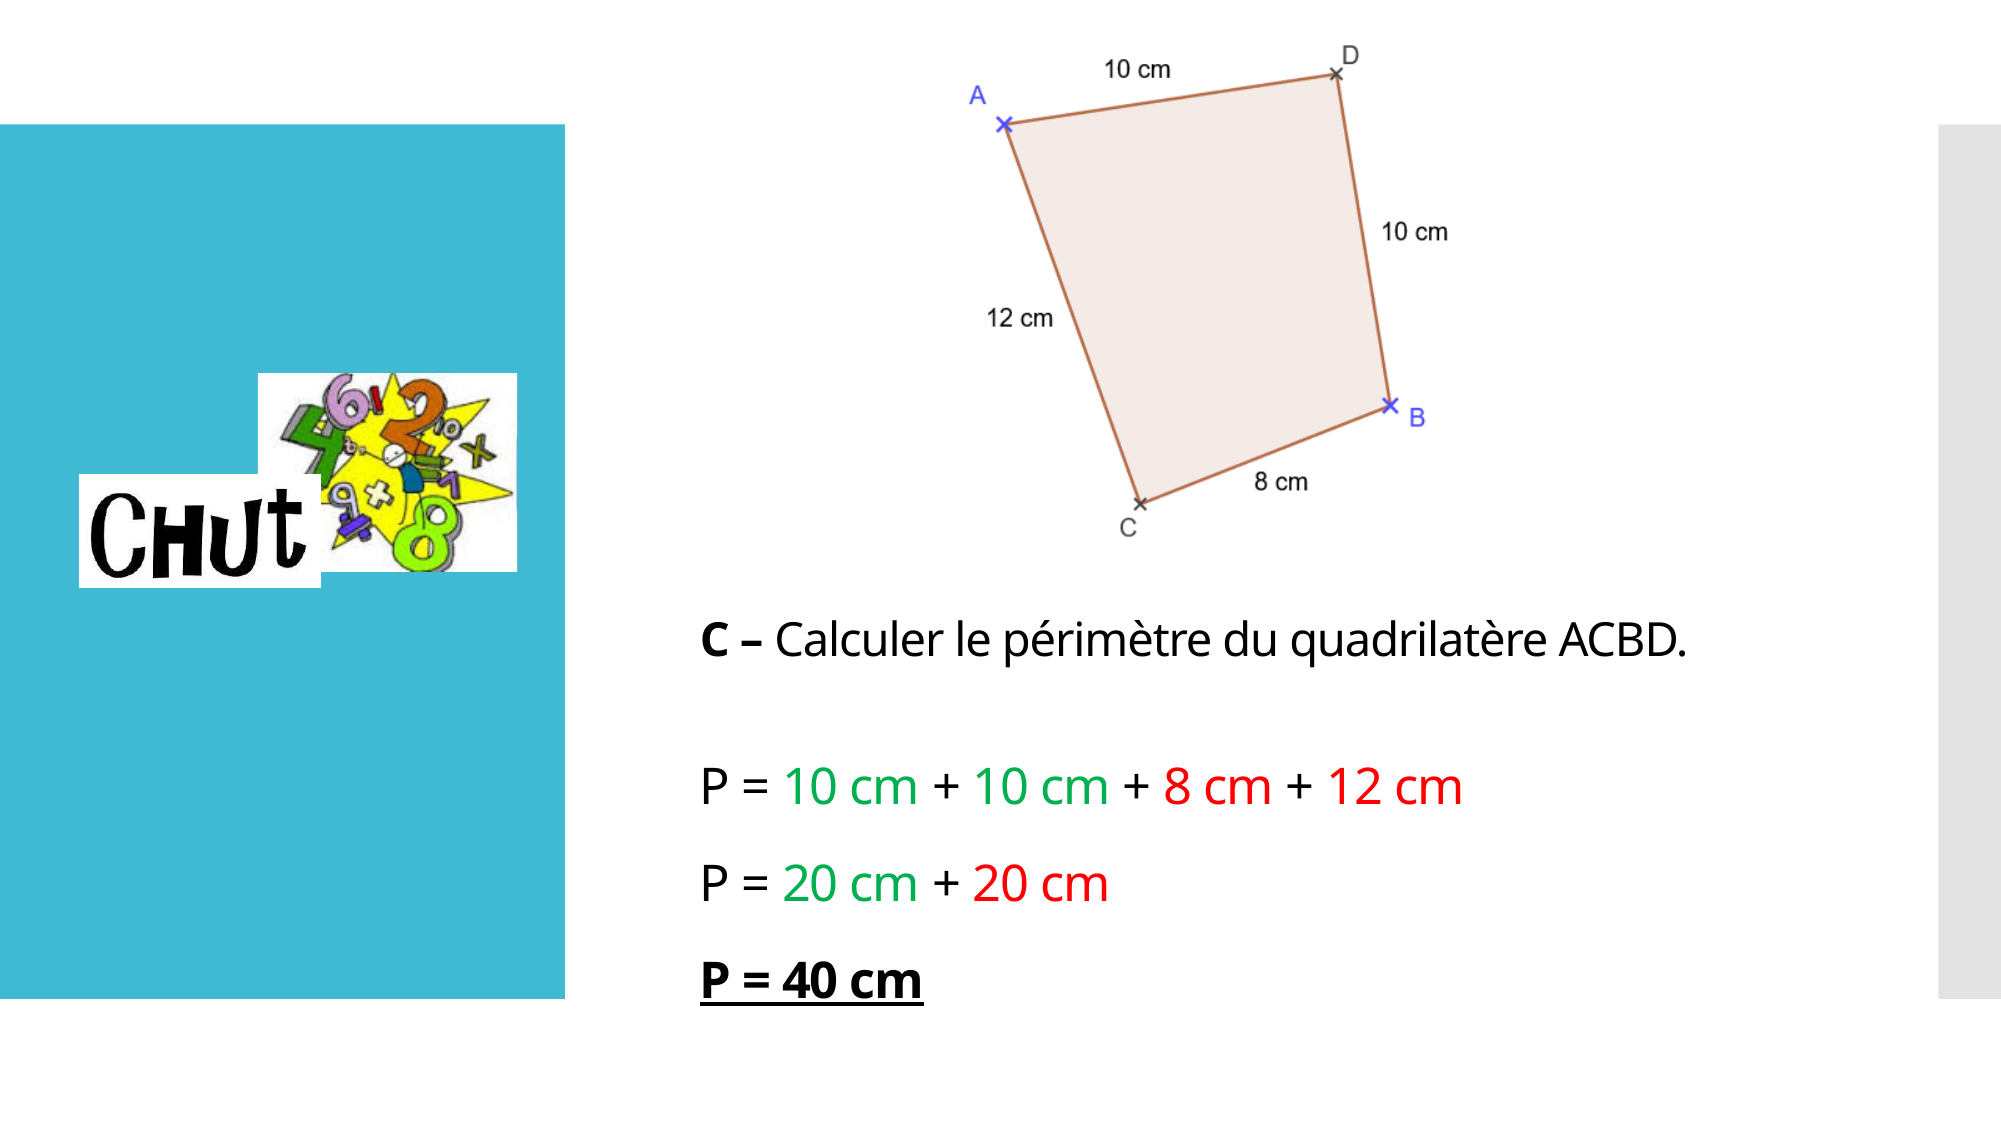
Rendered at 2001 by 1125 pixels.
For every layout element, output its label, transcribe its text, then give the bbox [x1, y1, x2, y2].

picture [932, 23, 1468, 553]
text_box C – Calculer le périmètre du quadrilatère ACBD. P = 10 cm + 10 cm + 8 cm + 12 cm P = 20 cm + 20 cm P = 40 cm Lundi [684, 607, 1780, 1070]
picture [78, 373, 518, 588]
